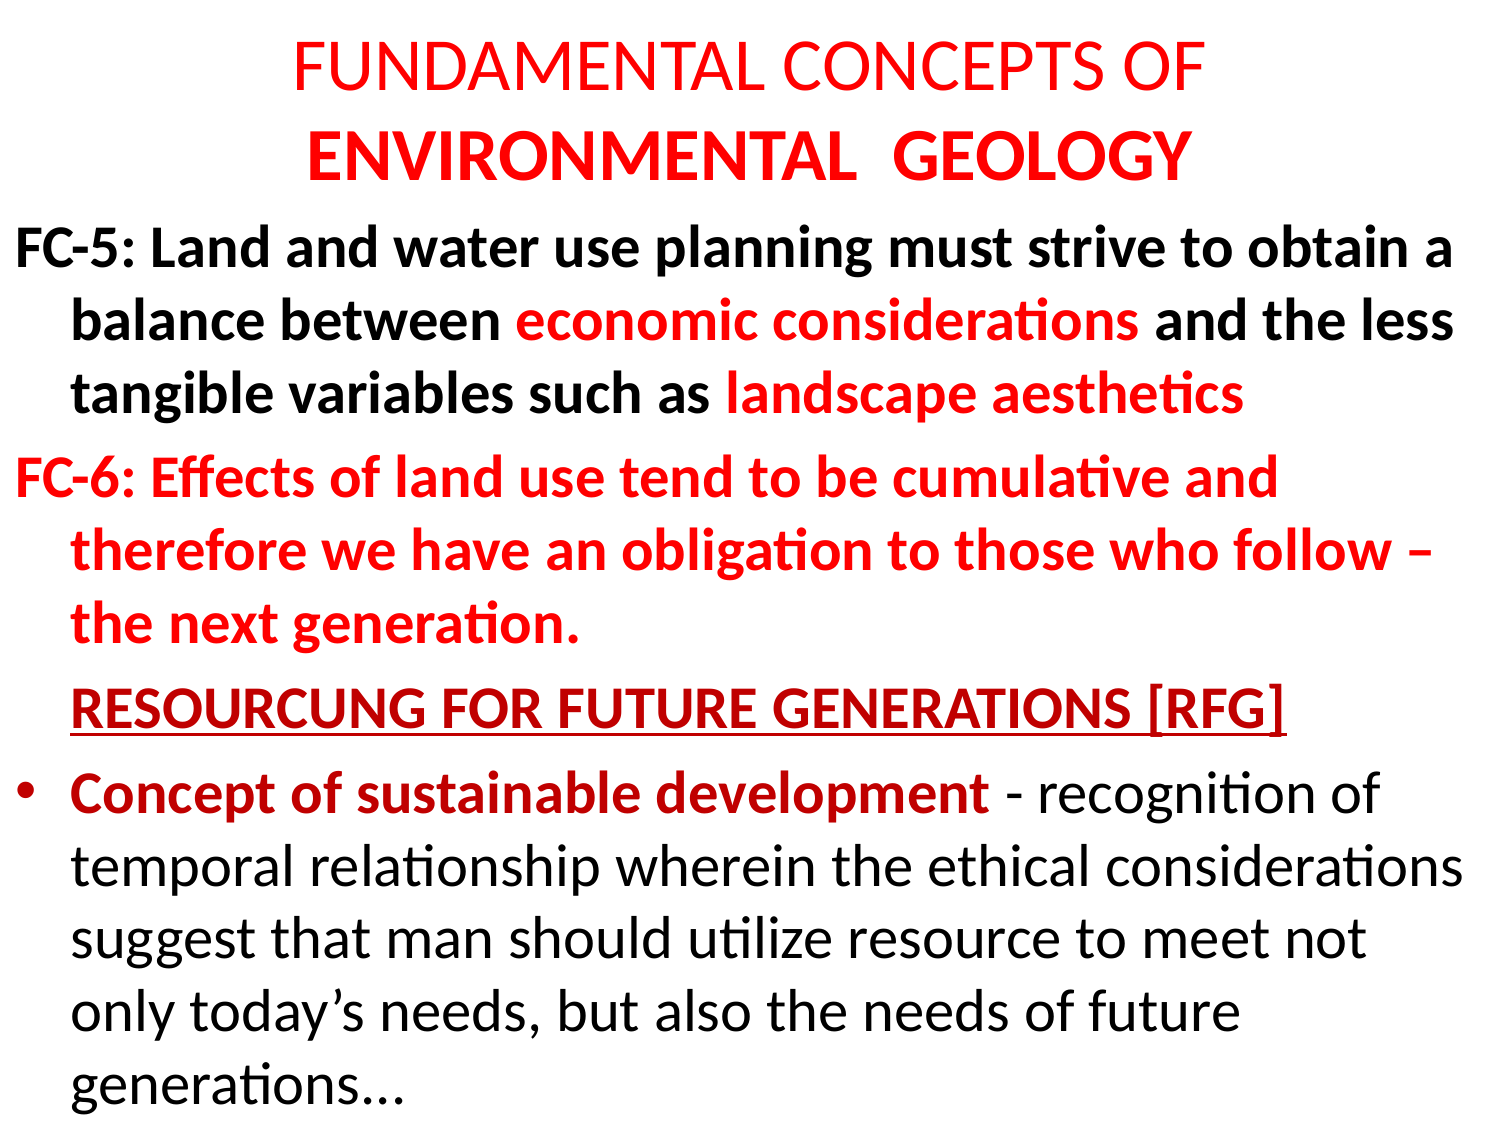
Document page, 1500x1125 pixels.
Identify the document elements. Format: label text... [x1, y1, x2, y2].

title FUNDAMENTAL CONCEPTS OF ENVIRONMENTAL GEOLOGY [75, 11, 1425, 199]
list FC-5: Land and water use planning must strive to obtain a balance between economic considerations and the less tangible variables such as landscape aesthetics FC-6: Effects of land use tend to be cumulative and therefore we have an obligation to those who follow – the next generation. RESOURCUNG FOR FUTURE GENERATIONS [RFG] Concept of sustainable development - recognition of temporal relationship wherein the ethical considerations suggest that man should utilize resource to meet not only today’s needs, but also the needs of future generations... [0, 199, 1500, 1125]
